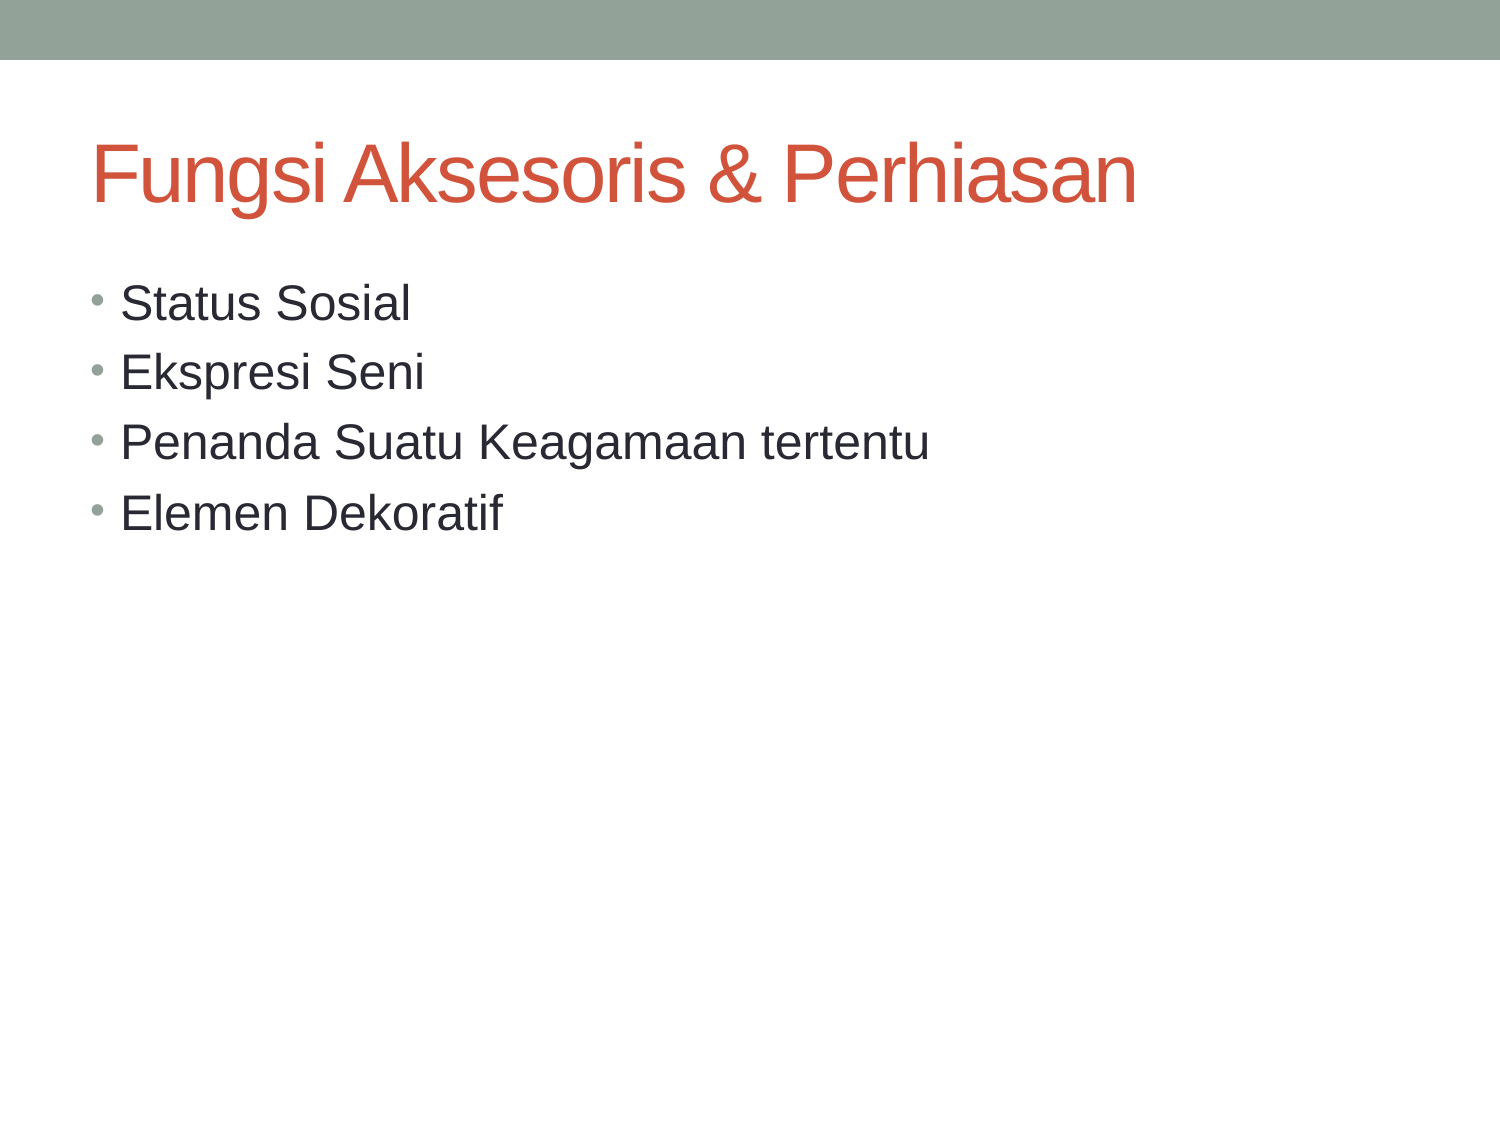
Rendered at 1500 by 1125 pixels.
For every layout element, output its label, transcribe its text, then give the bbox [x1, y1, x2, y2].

title Fungsi Aksesoris & Perhiasan [75, 87, 1425, 250]
list Status Sosial Ekspresi Seni Penanda Suatu Keagamaan tertentu Elemen Dekoratif [75, 262, 1425, 1063]
